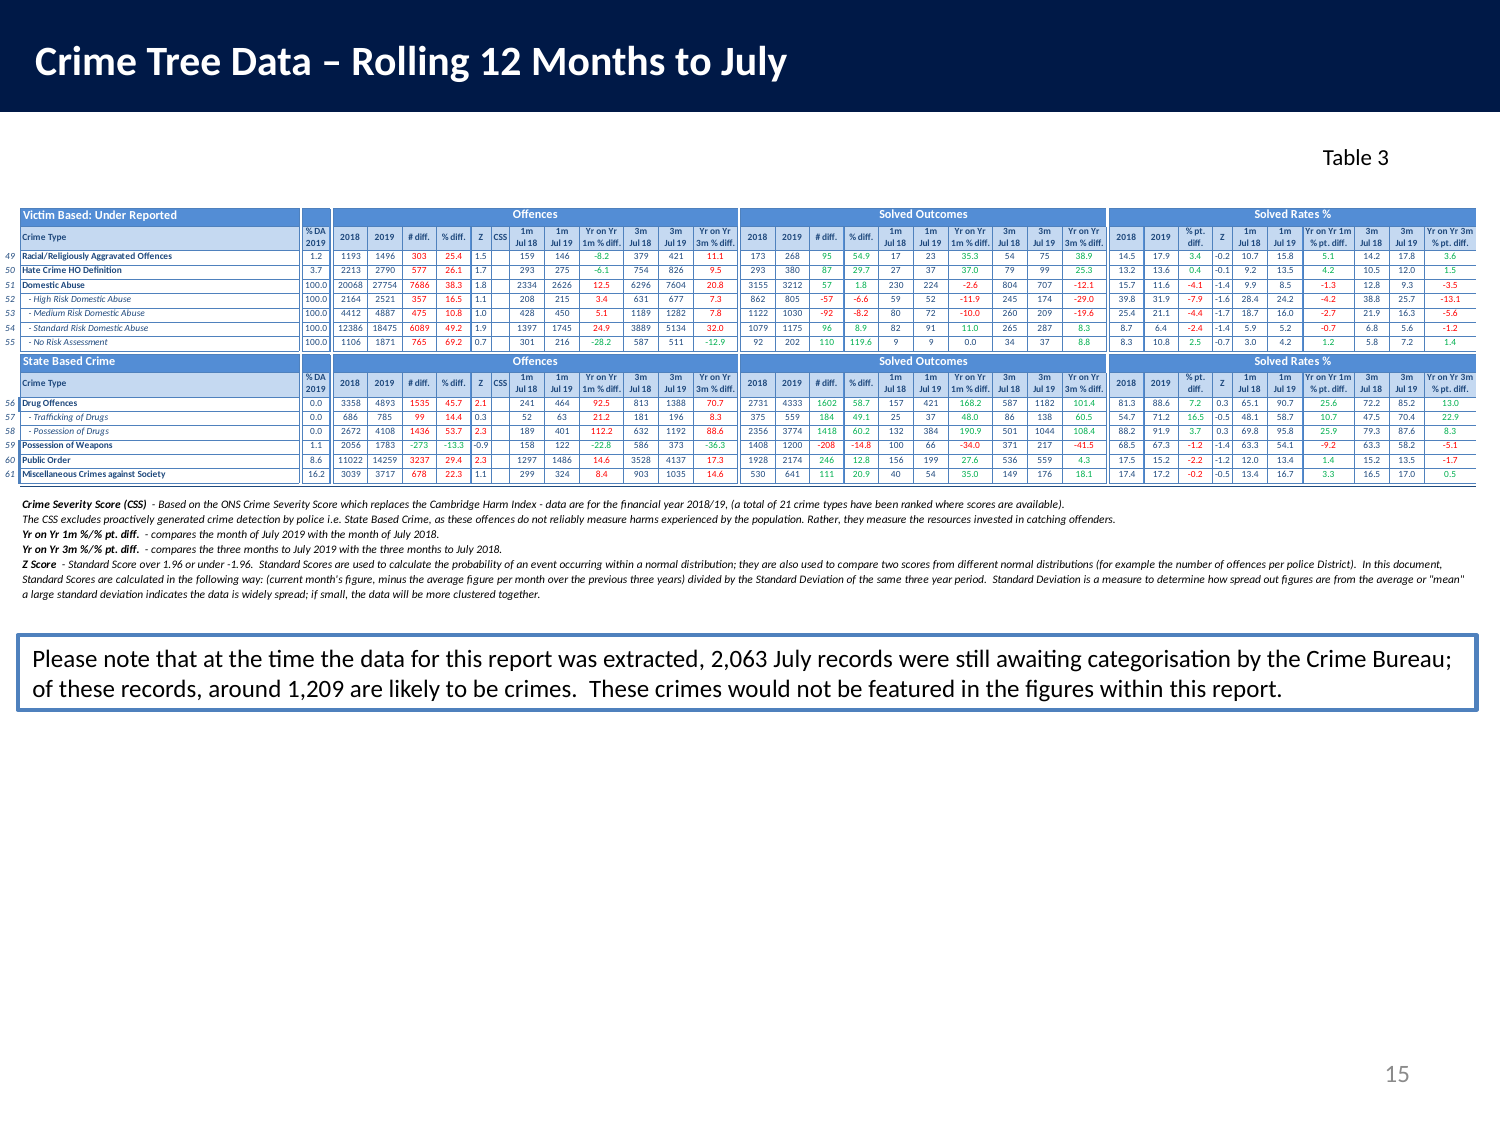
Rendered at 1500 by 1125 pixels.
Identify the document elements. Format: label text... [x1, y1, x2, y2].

text_box Table 3 [1254, 134, 1458, 177]
text_box Crime Tree Data – Rolling 12 Months to July [20, 26, 813, 91]
text_box Please note that at the time the data for this report was extracted, 2,063 July records were still awaiting categorisation by the Crime Bureau; of these records, around 1,209 are likely to be crimes. These crimes would not be featured in the figures within this report. [16, 633, 1479, 712]
slide_number 15 [1074, 1042, 1425, 1103]
text_box [0, 0, 1500, 114]
picture [0, 207, 1477, 605]
